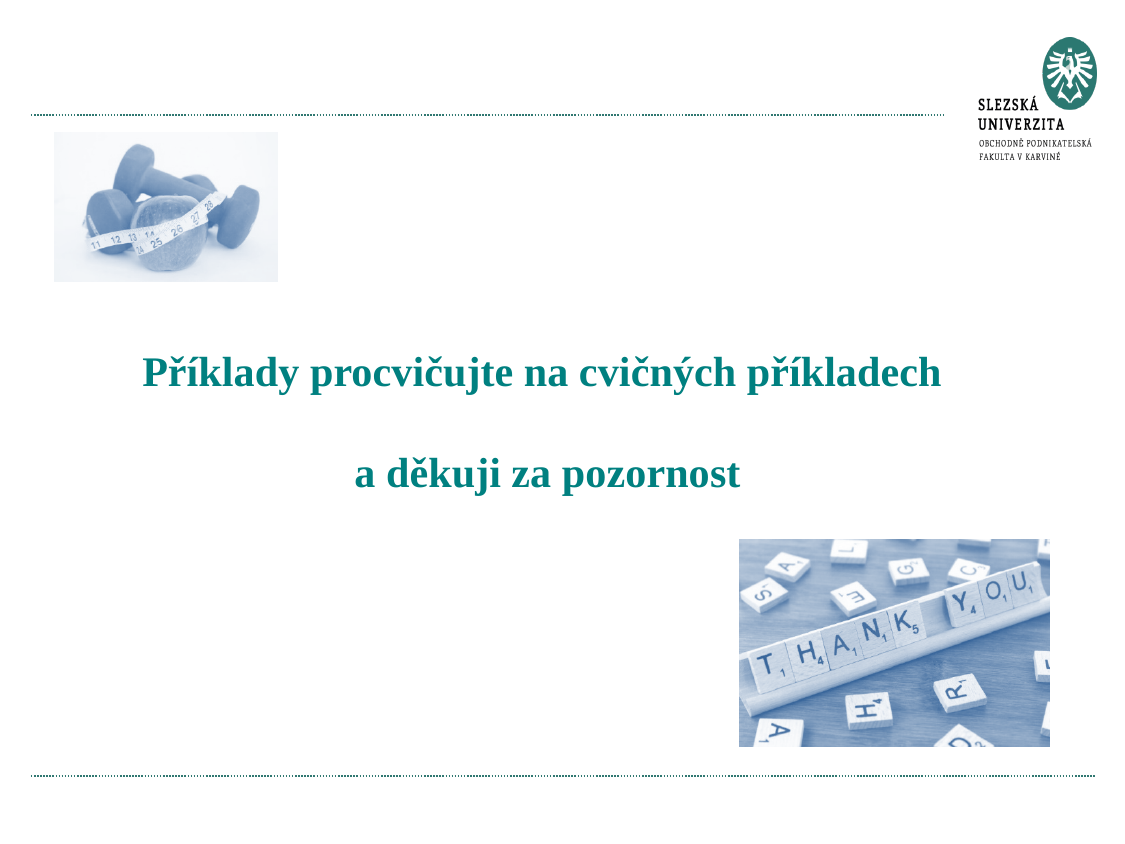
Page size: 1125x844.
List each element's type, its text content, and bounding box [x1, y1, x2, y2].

text_box Příklady procvičujte na cvičných příkladech a děkuji za pozornost [89, 336, 1007, 504]
picture [978, 37, 1097, 160]
picture [739, 539, 1050, 747]
picture [54, 132, 278, 282]
